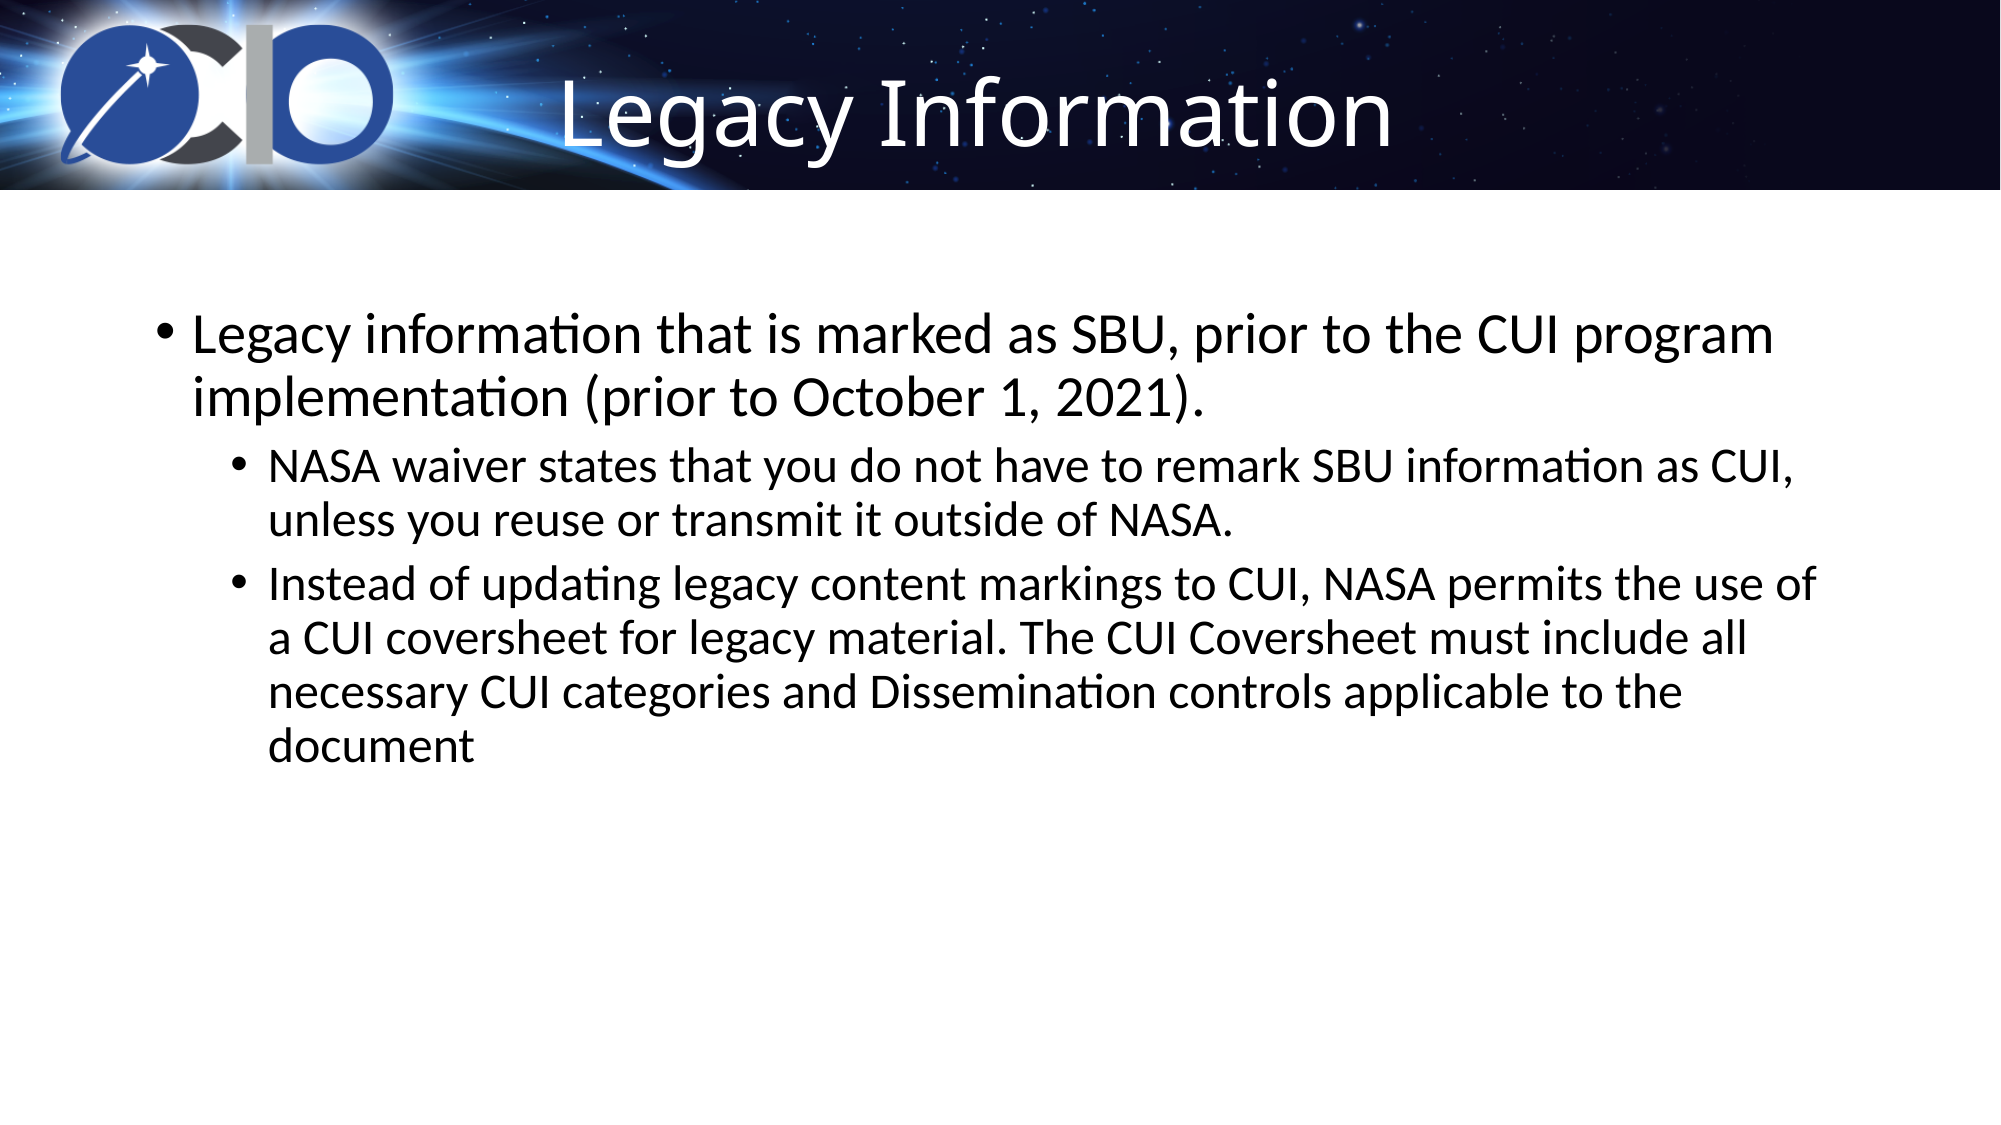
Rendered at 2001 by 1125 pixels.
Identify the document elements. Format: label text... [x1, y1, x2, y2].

list Legacy information that is marked as SBU, prior to the CUI program implementation (prior to October 1, 2021). NASA waiver states that you do not have to remark SBU information as CUI, unless you reuse or transmit it outside of NASA. Instead of updating legacy content markings to CUI, NASA permits the use of a CUI coversheet for legacy material. The CUI Coversheet must include all necessary CUI categories and Dissemination controls applicable to the document [140, 295, 1853, 962]
title Legacy Information [541, 59, 1863, 183]
picture [0, 0, 2001, 190]
